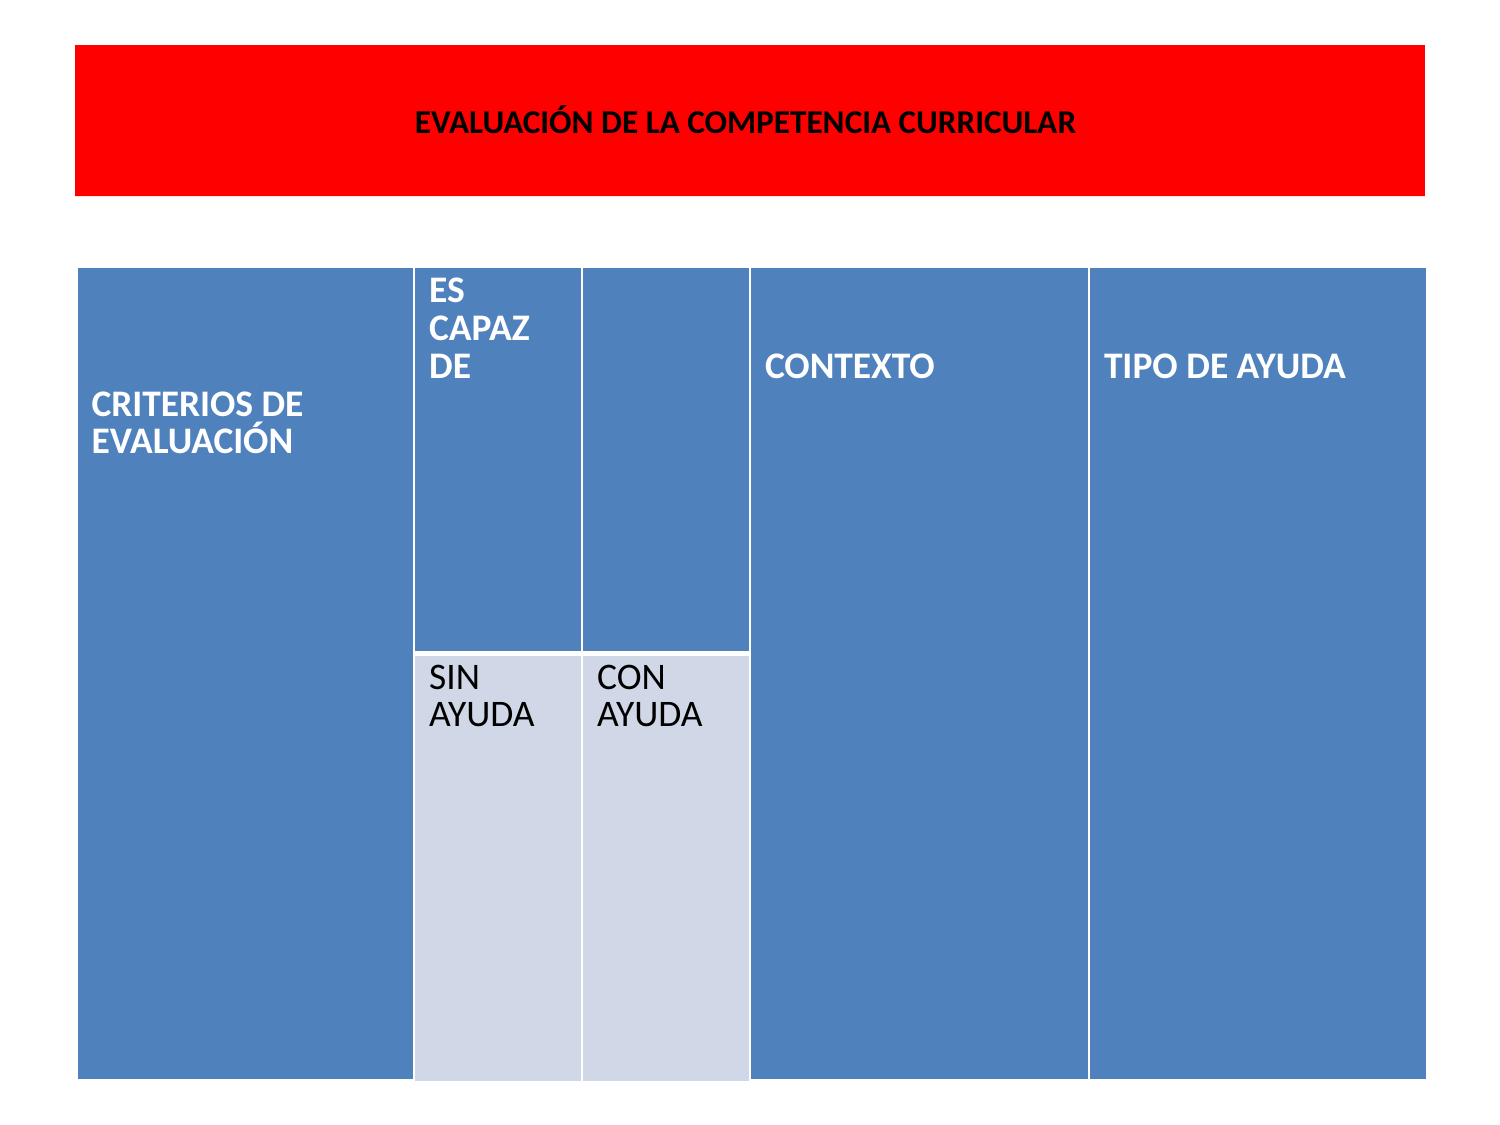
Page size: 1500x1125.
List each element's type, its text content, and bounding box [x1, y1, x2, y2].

title EVALUACIÓN DE LA COMPETENCIA CURRICULAR [75, 45, 1425, 197]
table_header [583, 268, 749, 651]
table_header CRITERIOS DE EVALUACIÓN [78, 268, 413, 1079]
table_header TIPO DE AYUDA [1090, 268, 1426, 1079]
table_header ES CAPAZ DE [415, 268, 581, 651]
table_header CONTEXTO [751, 268, 1088, 1079]
table_cell CON AYUDA [583, 656, 749, 1081]
table_cell SIN AYUDA [415, 656, 581, 1081]
